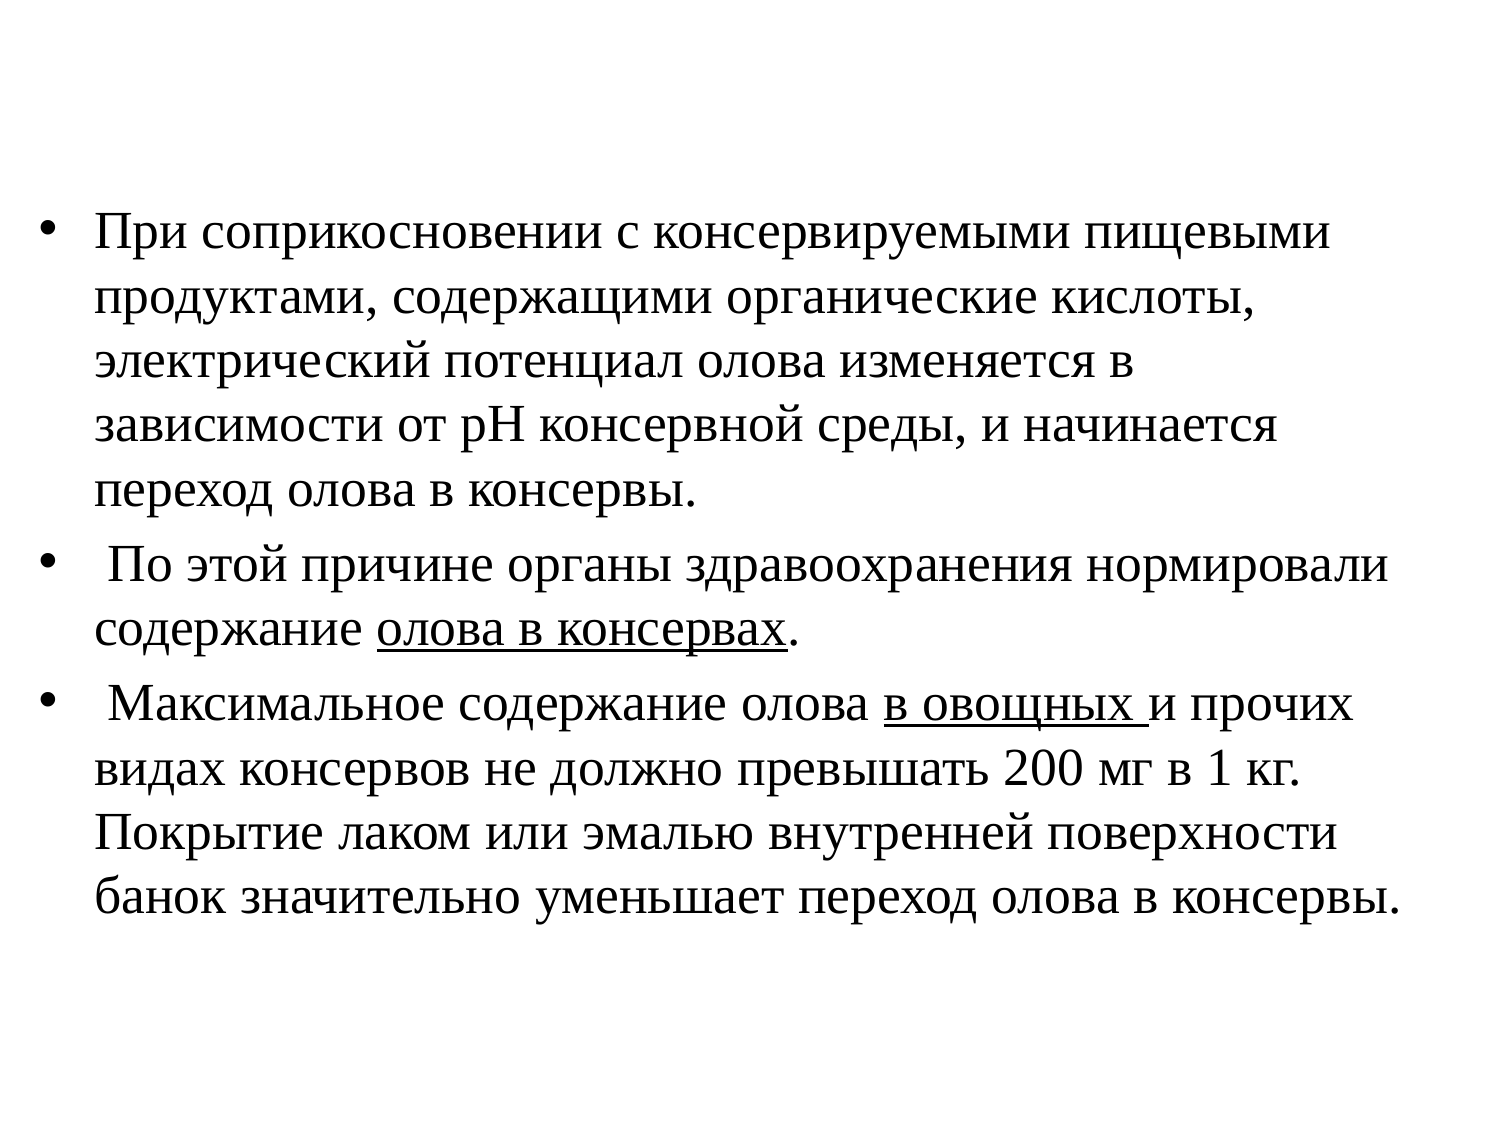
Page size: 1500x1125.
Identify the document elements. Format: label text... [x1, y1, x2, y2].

list При соприкосновении с консервируемыми пищевыми продуктами, содержащими органические кислоты, электрический потенциал олова изменяется в зависимости от рН консервной среды, и начинается переход олова в консервы. По этой причине органы здравоохранения нормировали содержание олова в консервах. Максимальное содержание олова в овощных и прочих видах консервов не должно превышать 200 мг в 1 кг. Покрытие лаком или эмалью внутренней поверхности банок значительно уменьшает переход олова в консервы. [23, 187, 1425, 1005]
